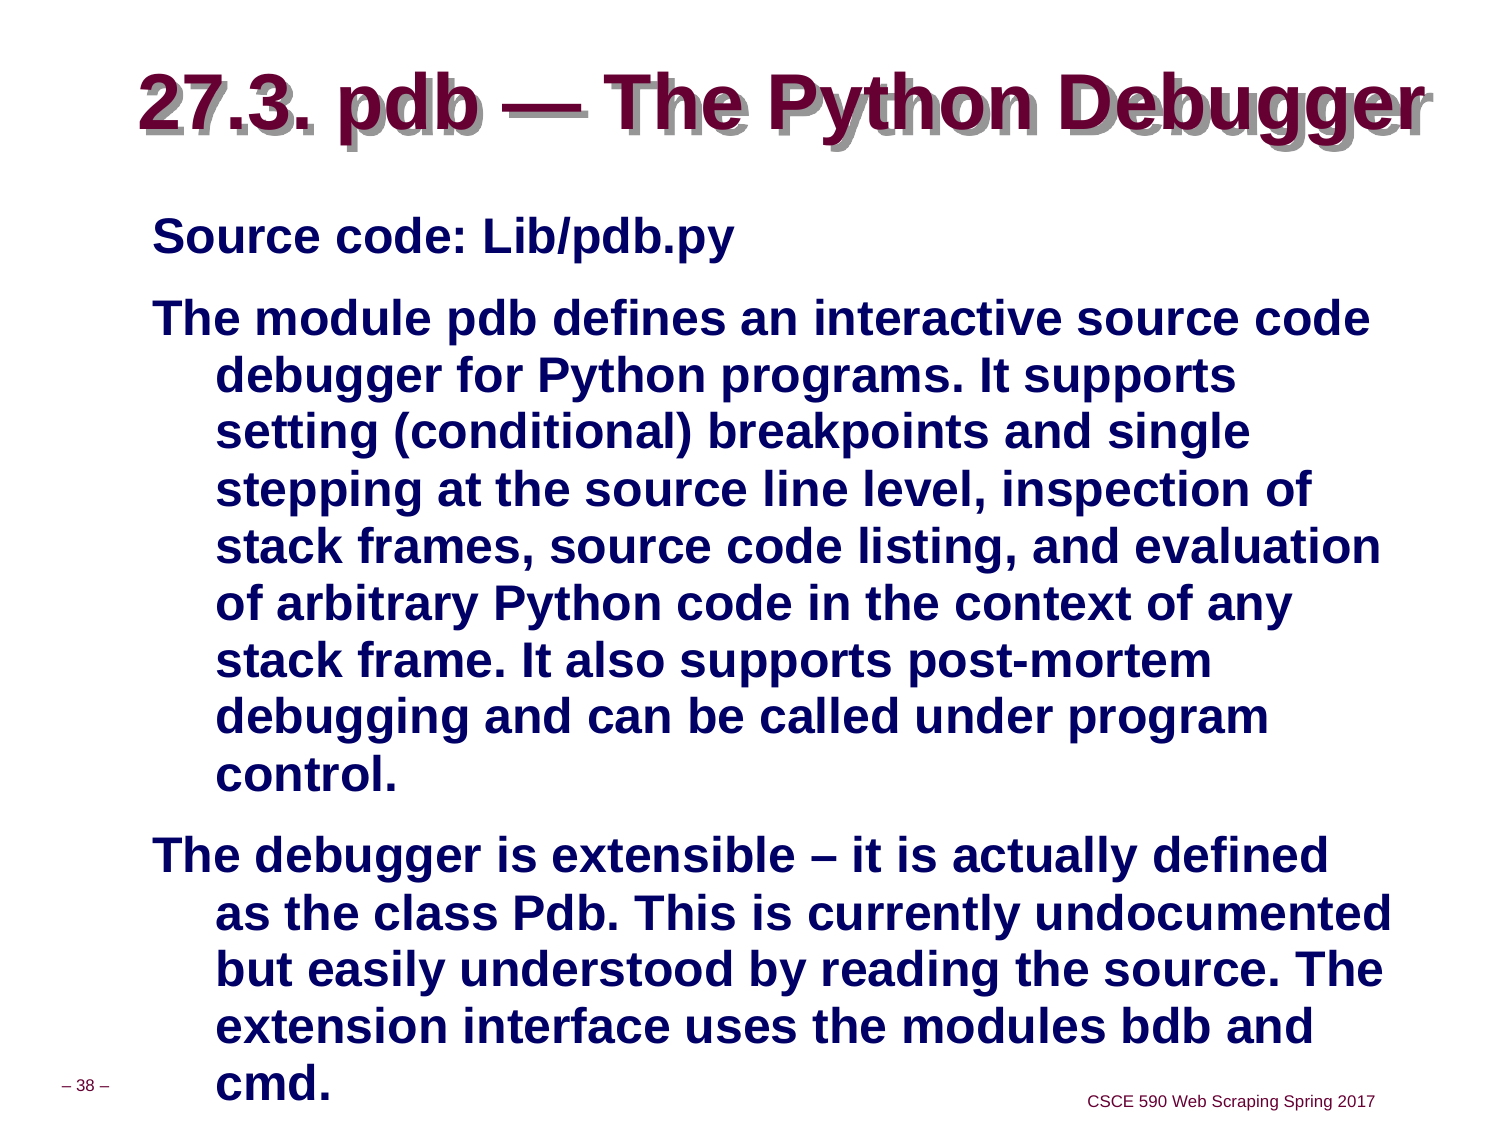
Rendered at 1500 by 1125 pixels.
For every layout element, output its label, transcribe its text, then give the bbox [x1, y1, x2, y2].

list Source code: Lib/pdb.py The module pdb defines an interactive source code debugger for Python programs. It supports setting (conditional) breakpoints and single stepping at the source line level, inspection of stack frames, source code listing, and evaluation of arbitrary Python code in the context of any stack frame. It also supports post-mortem debugging and can be called under program control. The debugger is extensible – it is actually defined as the class Pdb. This is currently undocumented but easily understood by reading the source. The extension interface uses the modules bdb and cmd. The debugger’s prompt is (Pdb). [137, 199, 1411, 1063]
title 27.3. pdb — The Python Debugger [137, 40, 1497, 169]
